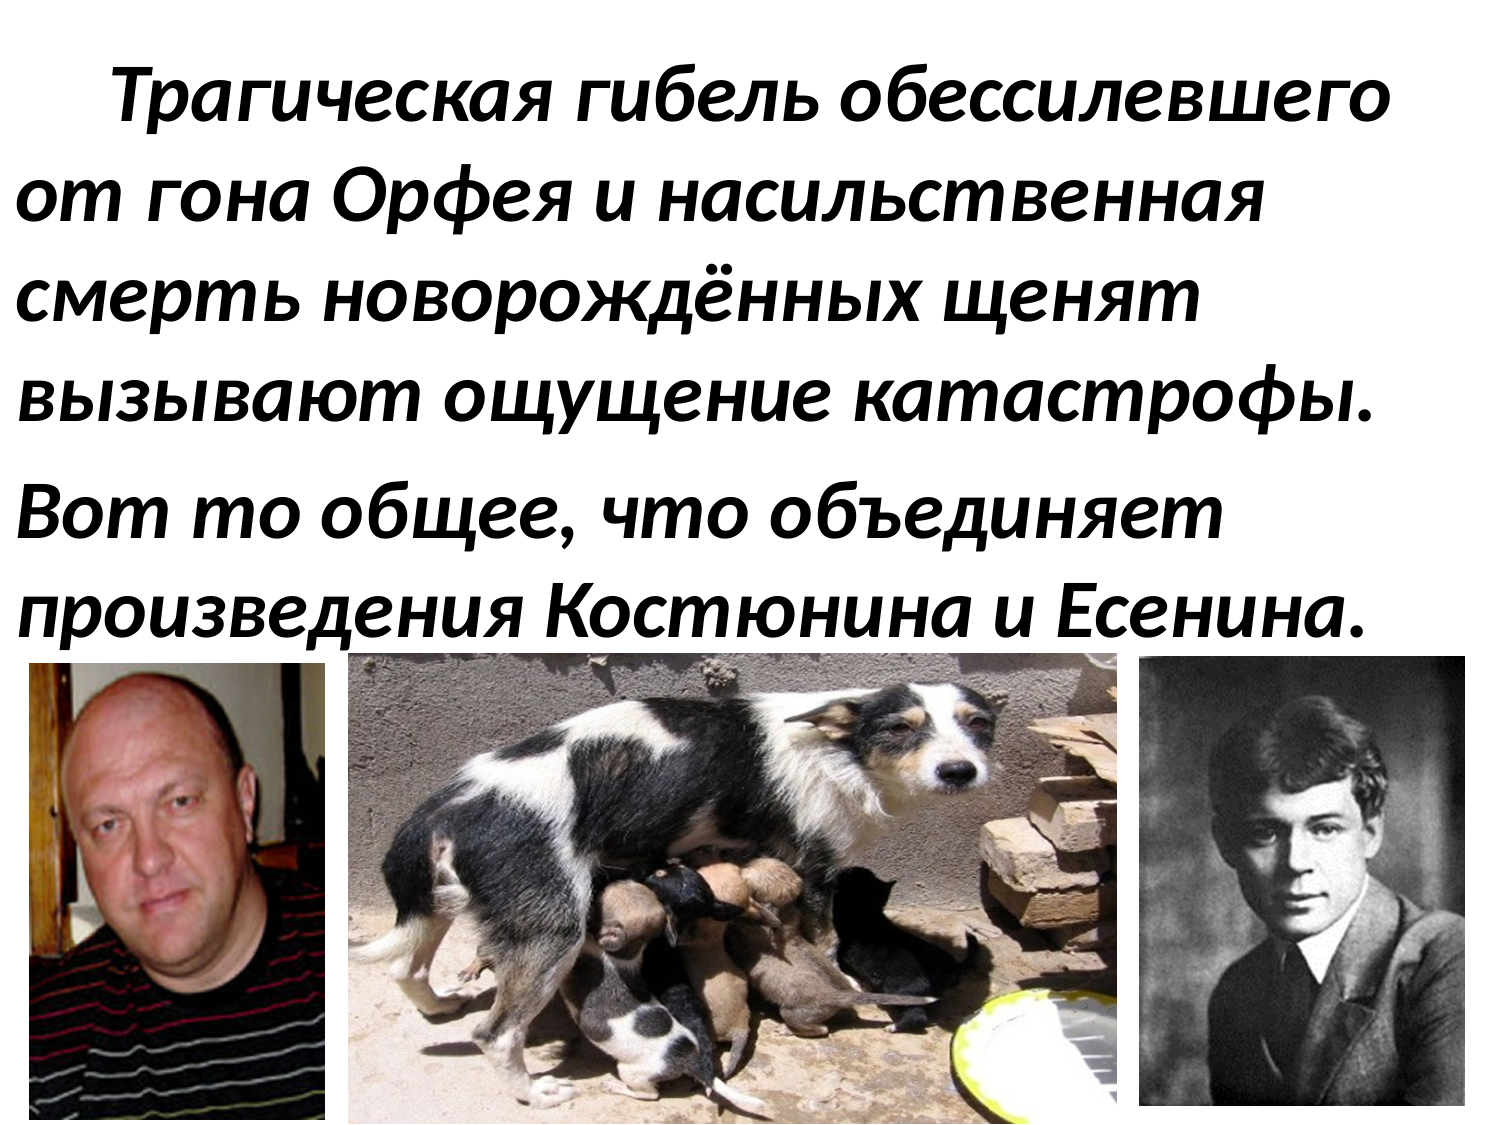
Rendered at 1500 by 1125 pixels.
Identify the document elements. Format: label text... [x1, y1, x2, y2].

picture [29, 662, 326, 1120]
picture [1139, 656, 1465, 1107]
picture [348, 653, 1117, 1125]
list Трагическая гибель обессилевшего от гона Орфея и насильственная смерть новорождённых щенят вызывают ощущение катастрофы. Вот то общее, что объединяет произведения Костюнина и Есенина. [0, 30, 1471, 669]
